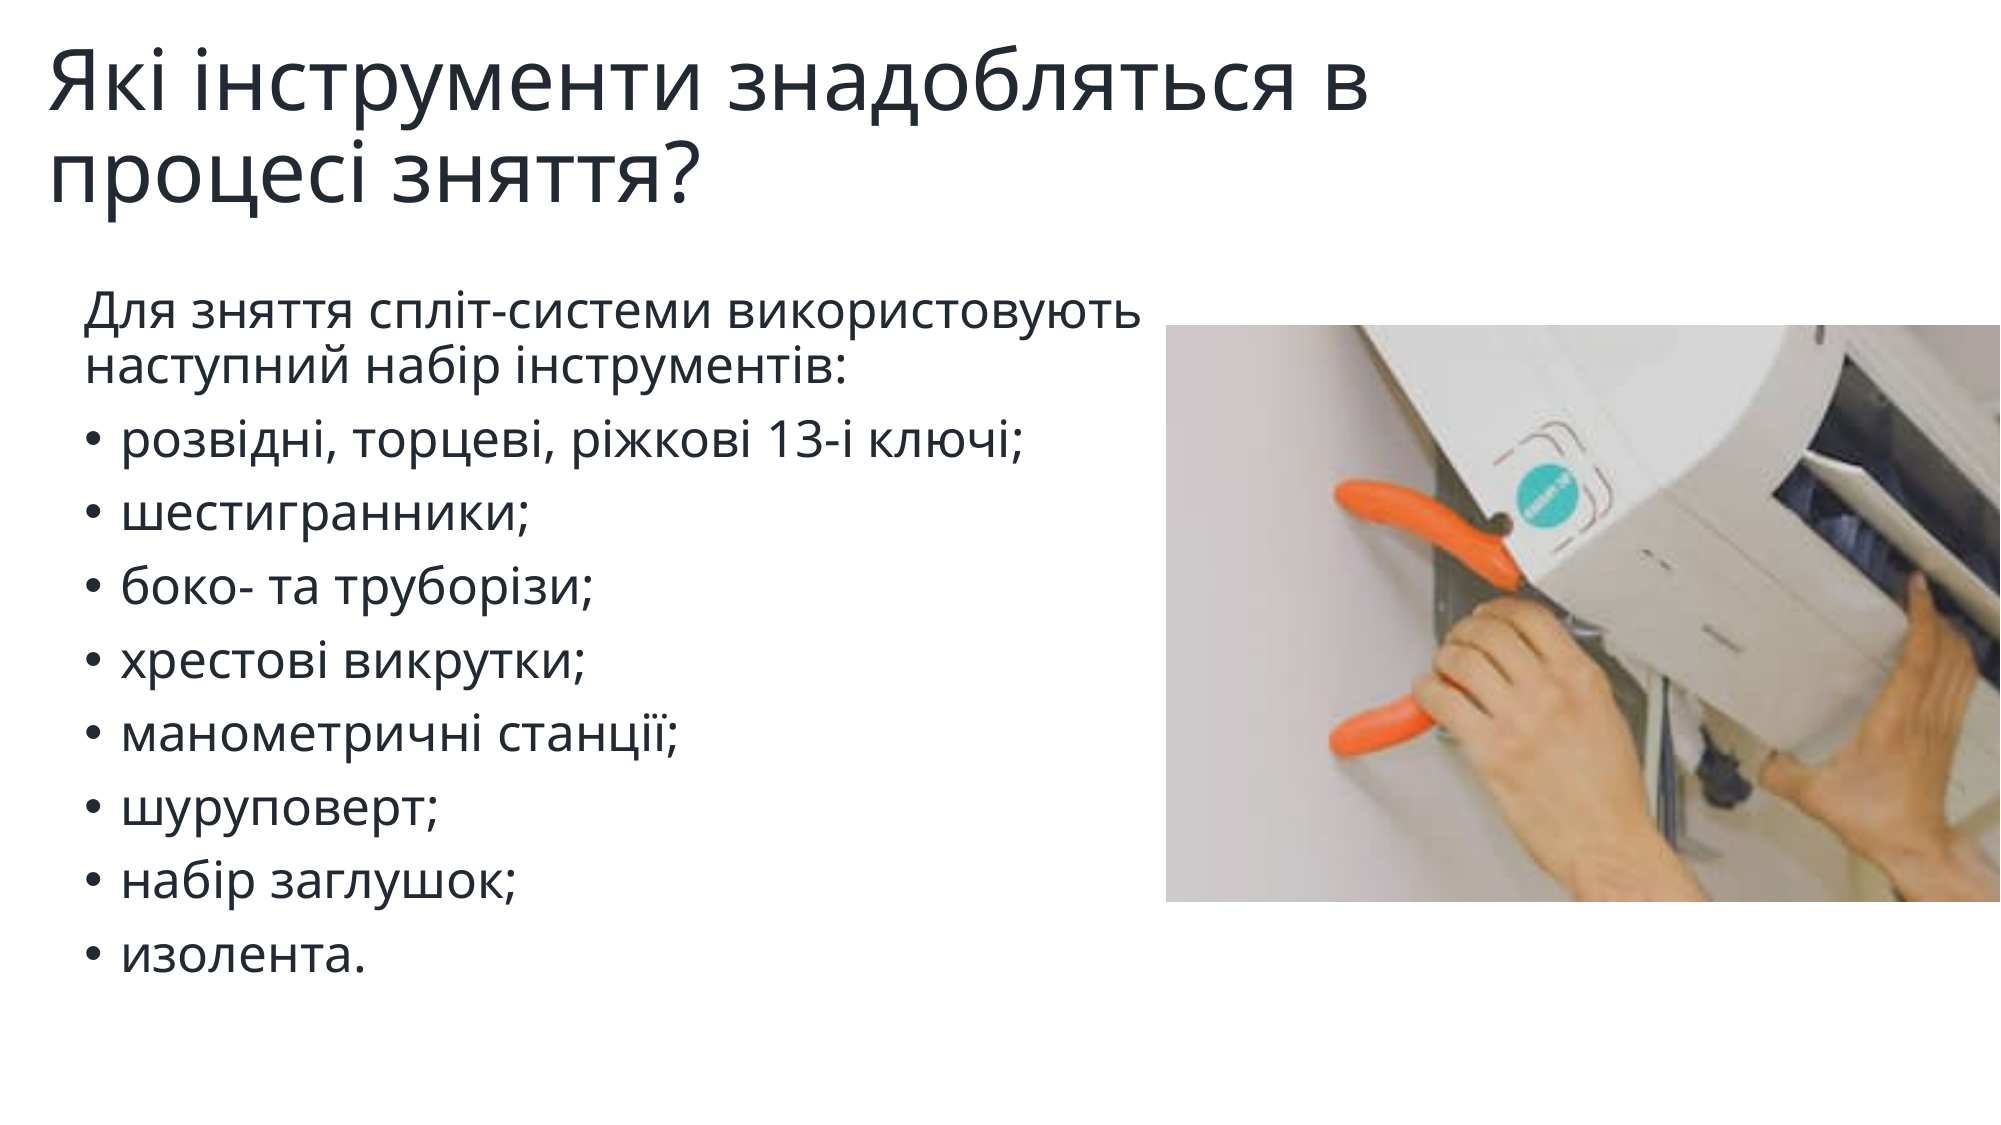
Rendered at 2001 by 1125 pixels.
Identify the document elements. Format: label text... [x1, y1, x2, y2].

title Які інструменти знадобляться в процесі зняття? [32, 28, 1549, 229]
list Для зняття спліт-системи використовують наступний набір інструментів: розвідні, торцеві, ріжкові 13-і ключі; шестигранники; боко- та труборізи; хрестові викрутки; манометричні станції; шуруповерт; набір заглушок; изолента. [69, 276, 1167, 1010]
picture [1166, 325, 2000, 902]
